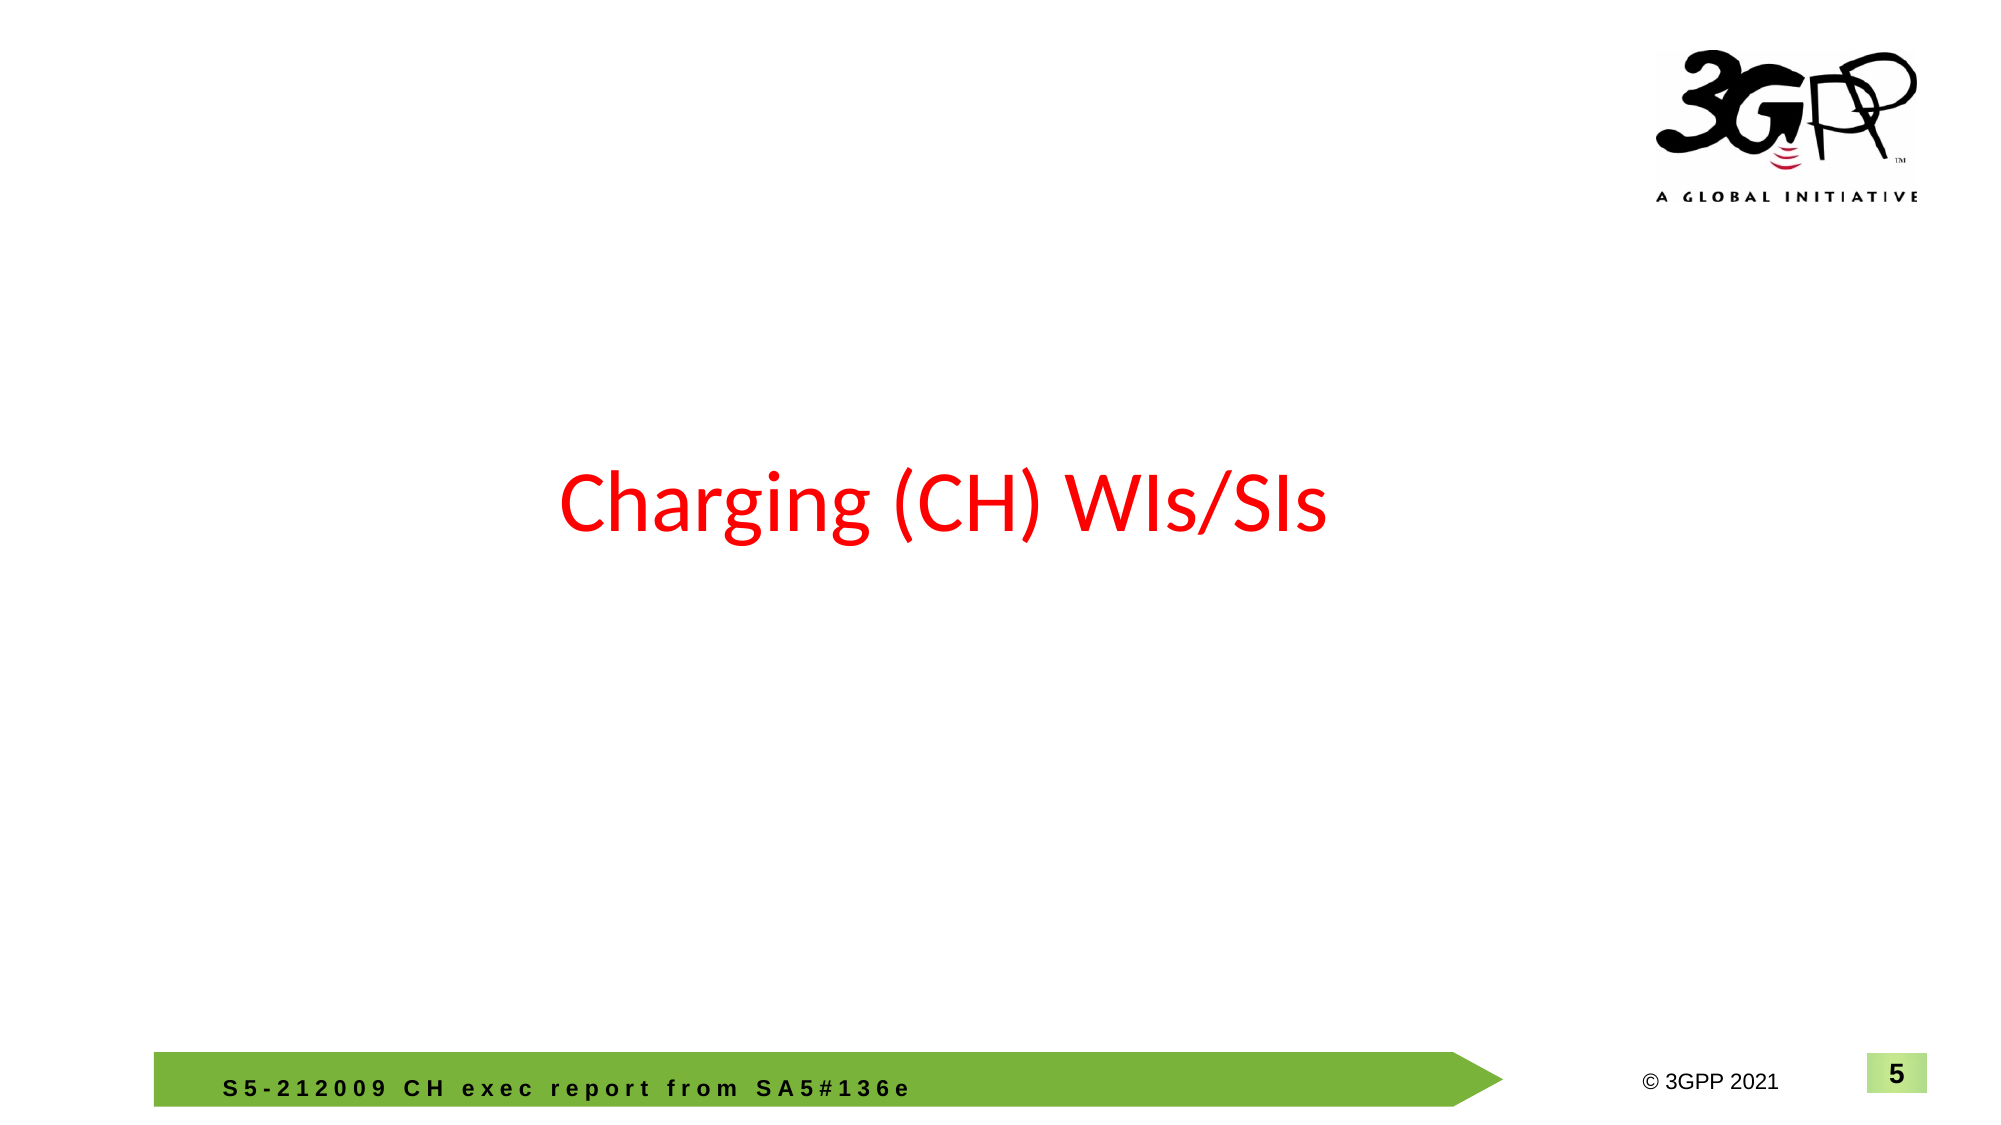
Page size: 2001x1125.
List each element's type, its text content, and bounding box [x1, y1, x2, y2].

title Charging (CH) WIs/SIs [197, 402, 1691, 591]
picture [1656, 50, 1917, 202]
